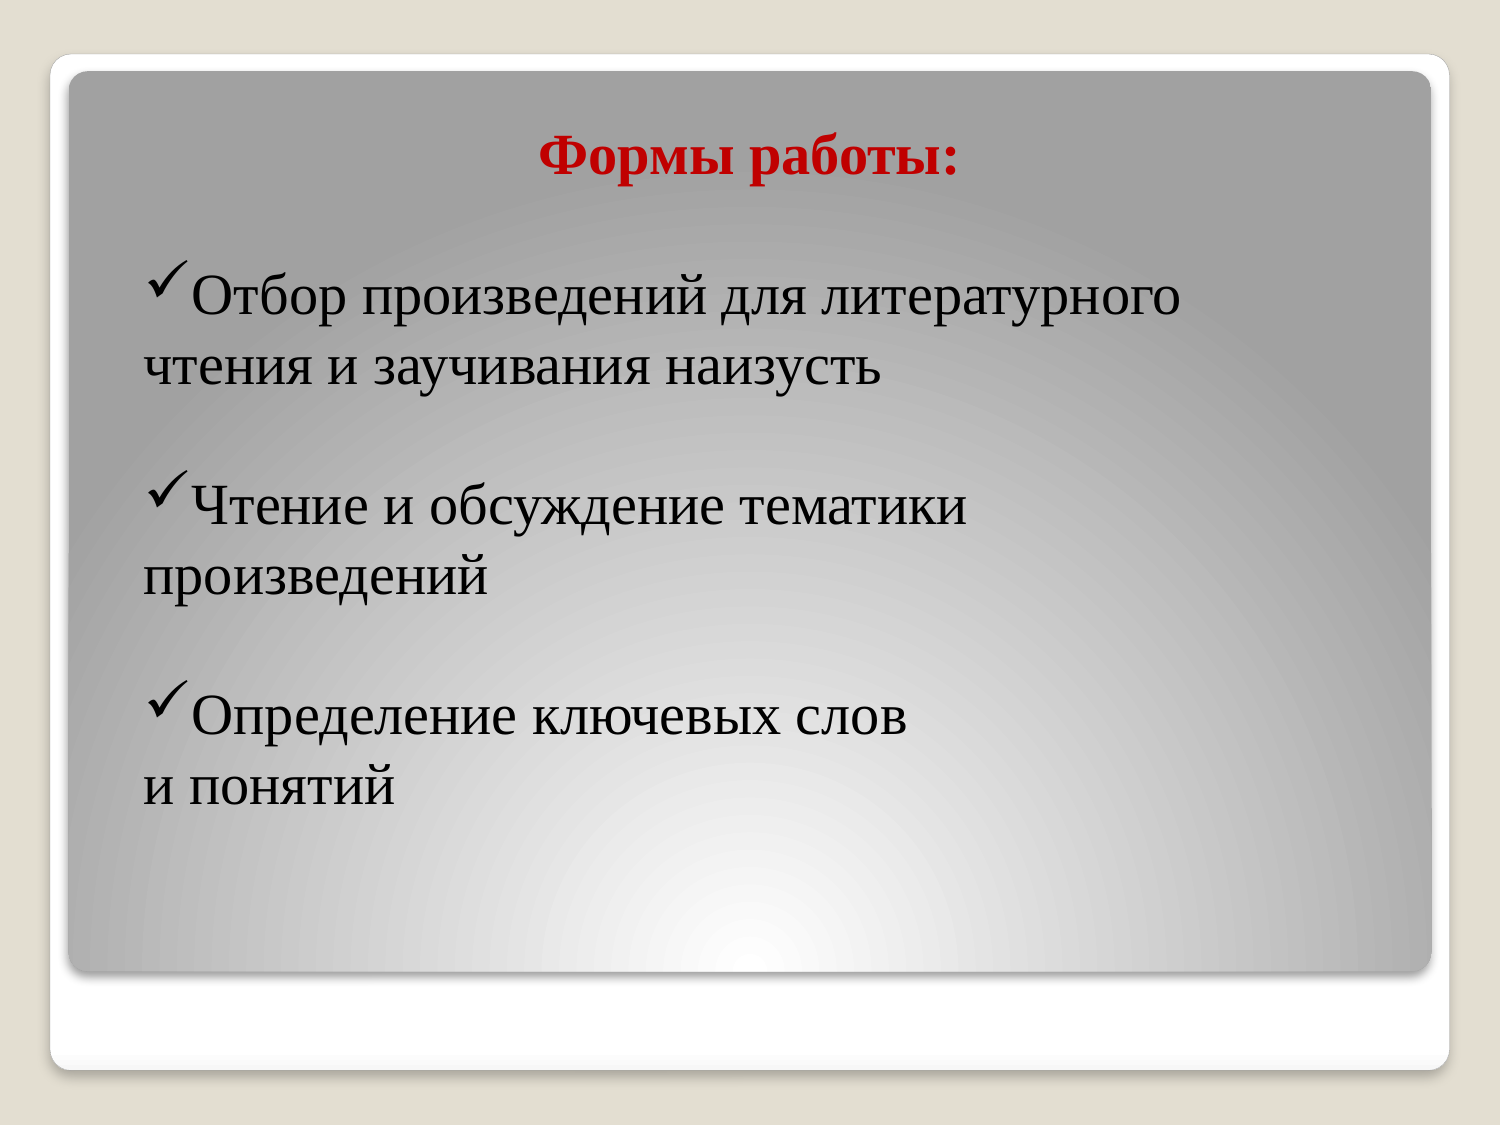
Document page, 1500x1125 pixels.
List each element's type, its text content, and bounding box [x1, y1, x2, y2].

text_box Формы работы: Отбор произведений для литературного чтения и заучивания наизусть Чтение и обсуждение тематики произведений Определение ключевых слов и понятий [128, 109, 1371, 824]
